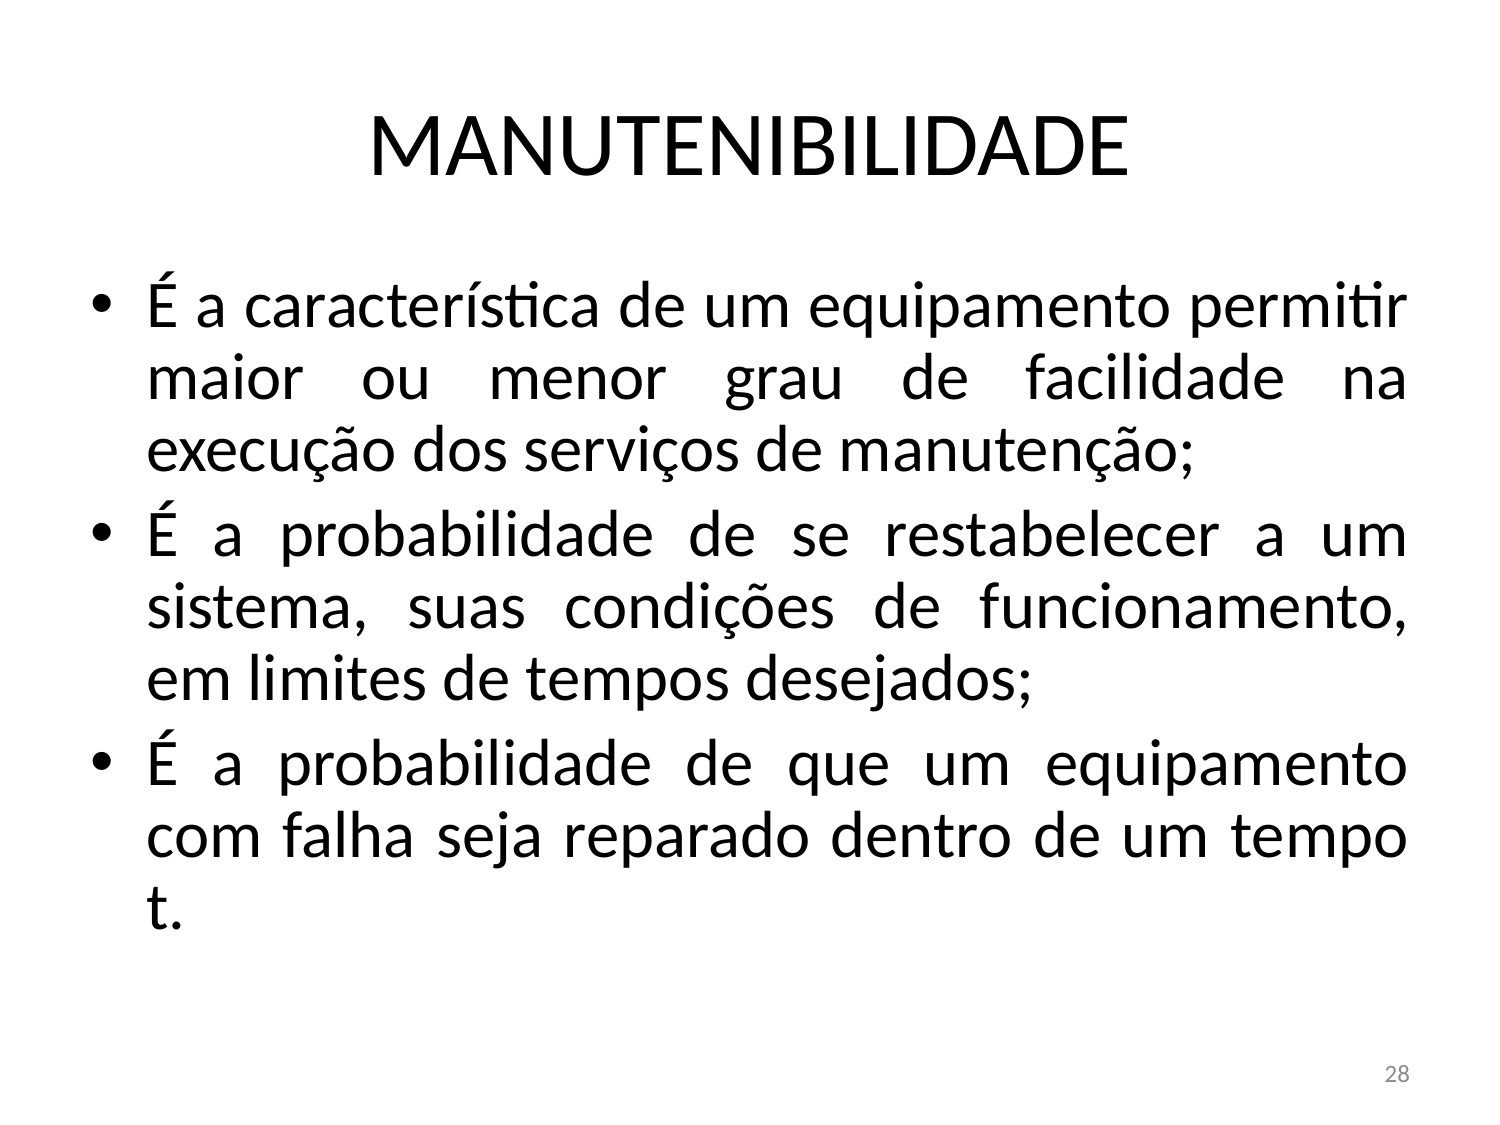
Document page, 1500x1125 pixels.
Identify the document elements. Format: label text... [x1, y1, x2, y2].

list É a característica de um equipamento permitir maior ou menor grau de facilidade na execução dos serviços de manutenção; É a probabilidade de se restabelecer a um sistema, suas condições de funcionamento, em limites de tempos desejados; É a probabilidade de que um equipamento com falha seja reparado dentro de um tempo t. [74, 262, 1426, 1006]
slide_number 28 [1074, 1042, 1425, 1103]
title MANUTENIBILIDADE [74, 44, 1426, 233]
